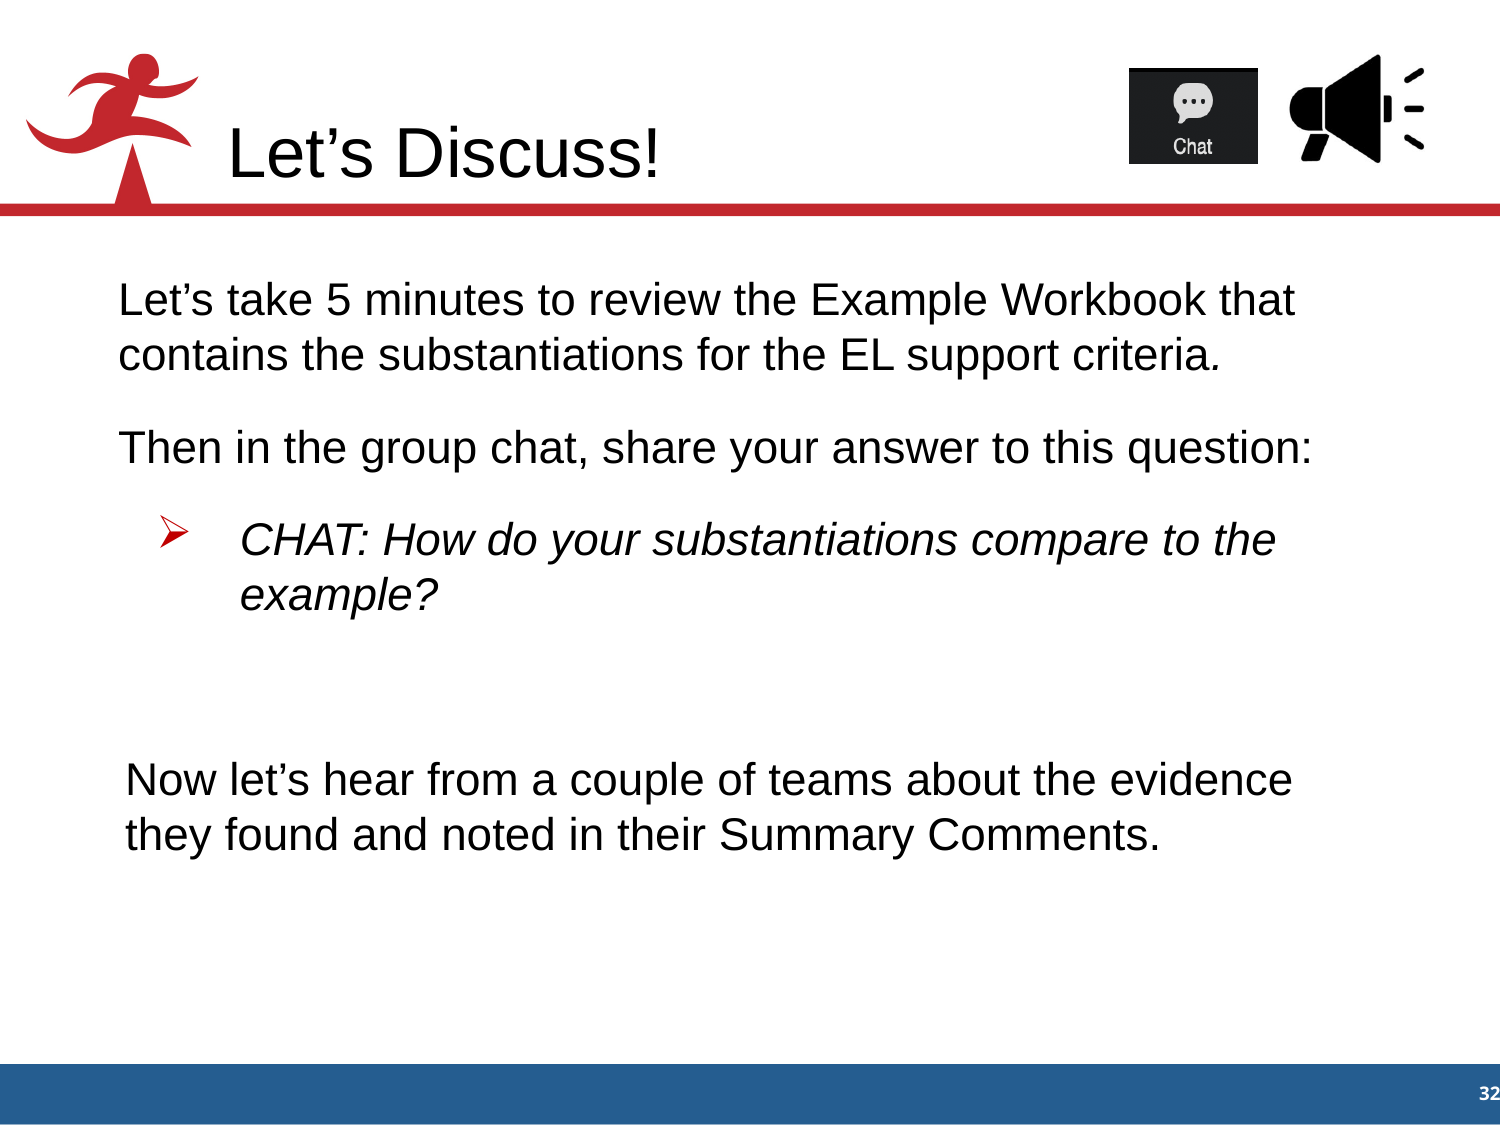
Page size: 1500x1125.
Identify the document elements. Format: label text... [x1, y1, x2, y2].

picture [0, 0, 1500, 1125]
title Let’s Discuss! [212, 50, 1250, 200]
list Let’s take 5 minutes to review the Example Workbook that contains the substantiations for the EL support criteria. Then in the group chat, share your answer to this question: CHAT: How do your substantiations compare to the example? Now let’s hear from a couple of teams about the evidence they found and noted in their Summary Comments. [99, 262, 1400, 1025]
